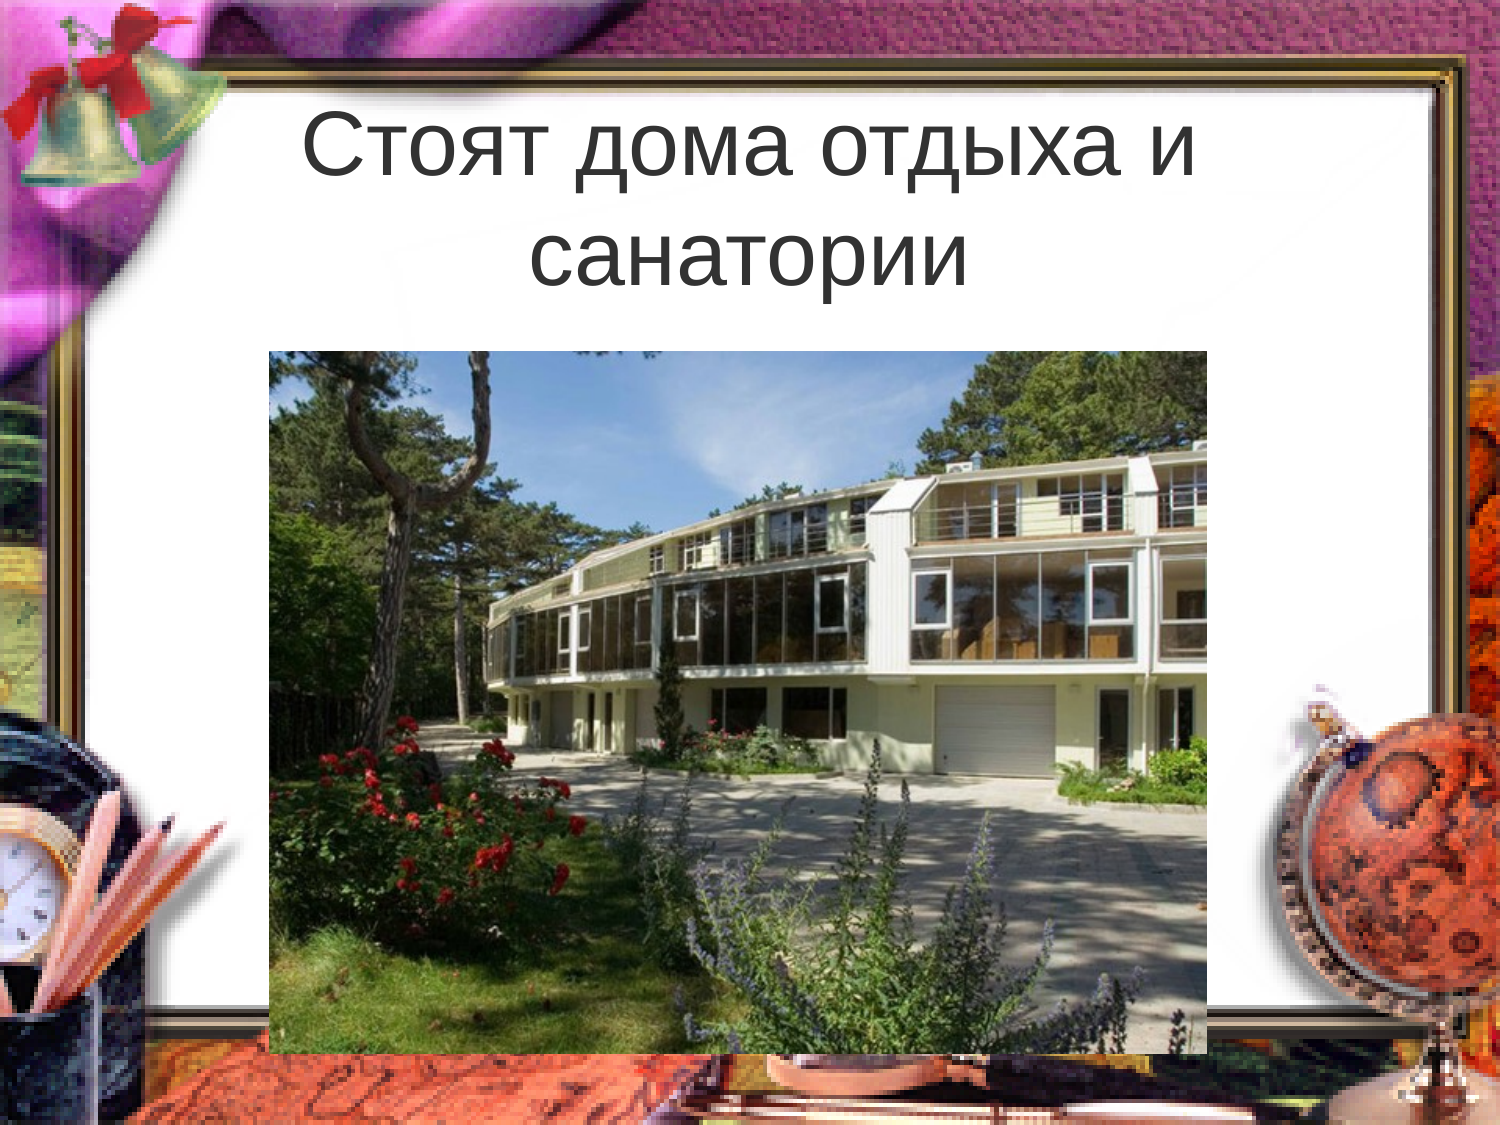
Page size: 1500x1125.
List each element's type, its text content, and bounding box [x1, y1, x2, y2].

title Стоят дома отдыха и санатории [74, 44, 1426, 233]
picture [0, 0, 1500, 1125]
